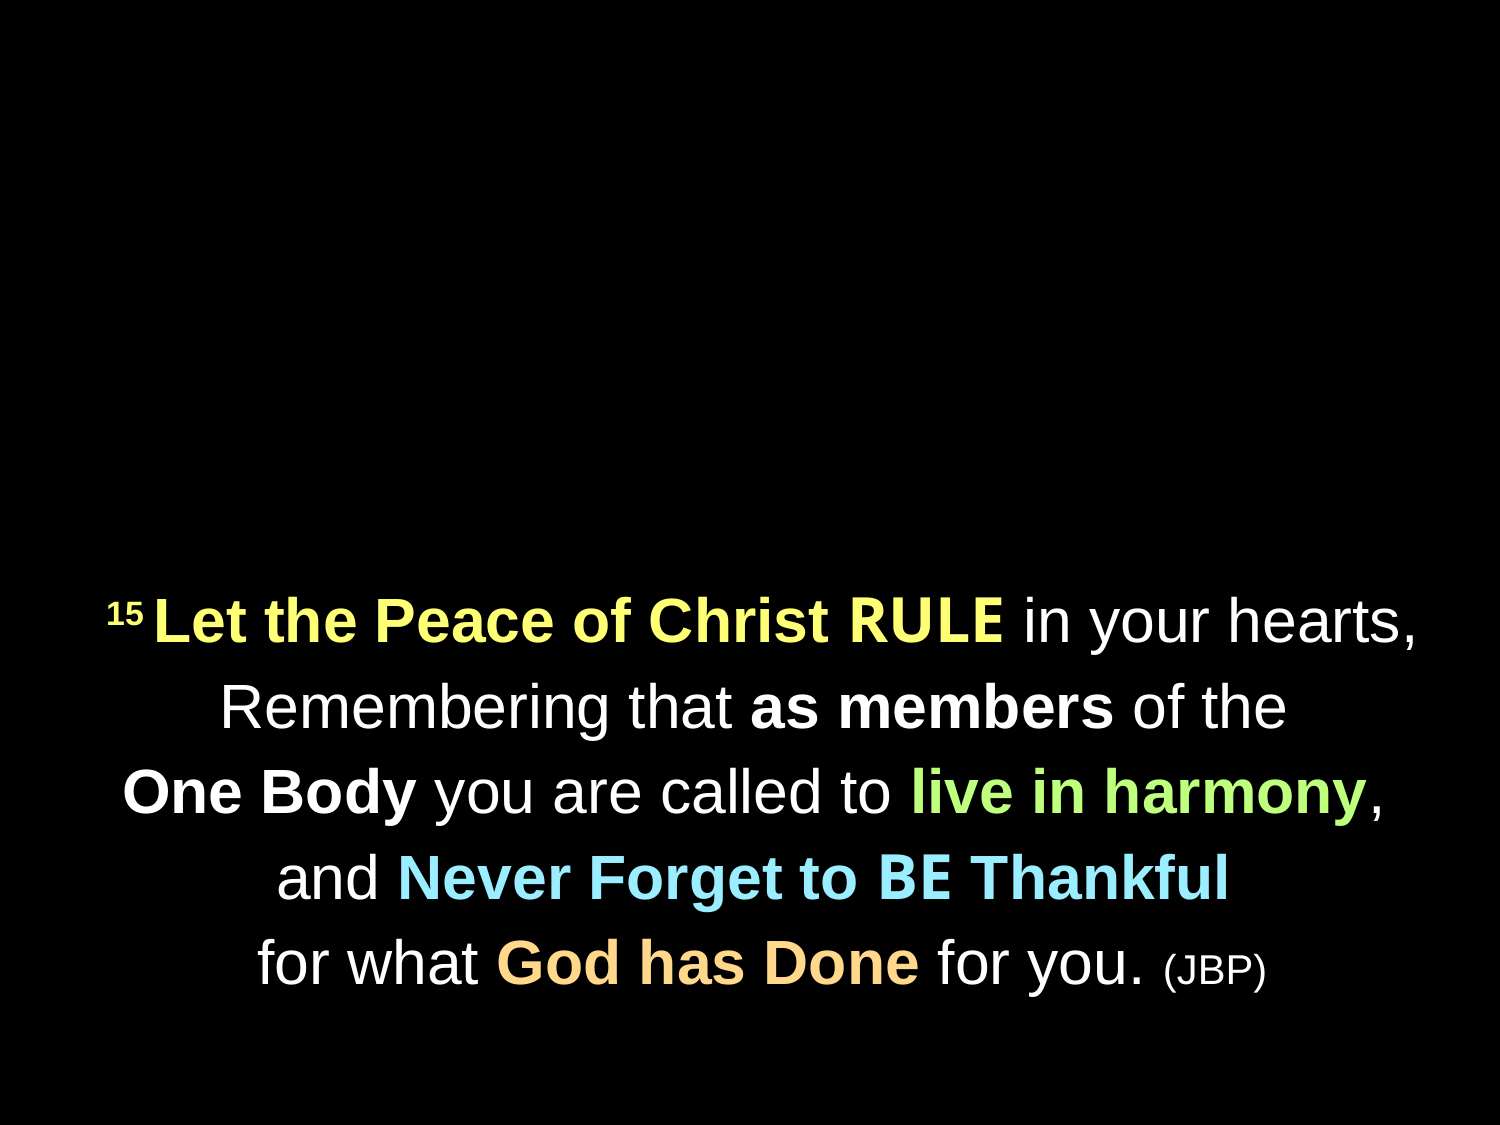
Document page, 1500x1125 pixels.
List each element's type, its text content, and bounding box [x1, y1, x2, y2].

subtitle 15 Let the Peace of Christ RULE in your hearts, Remembering that as members of the One Body you are called to live in harmony, and Never Forget to BE Thankful for what God has Done for you. (JBP) [50, 562, 1475, 1000]
